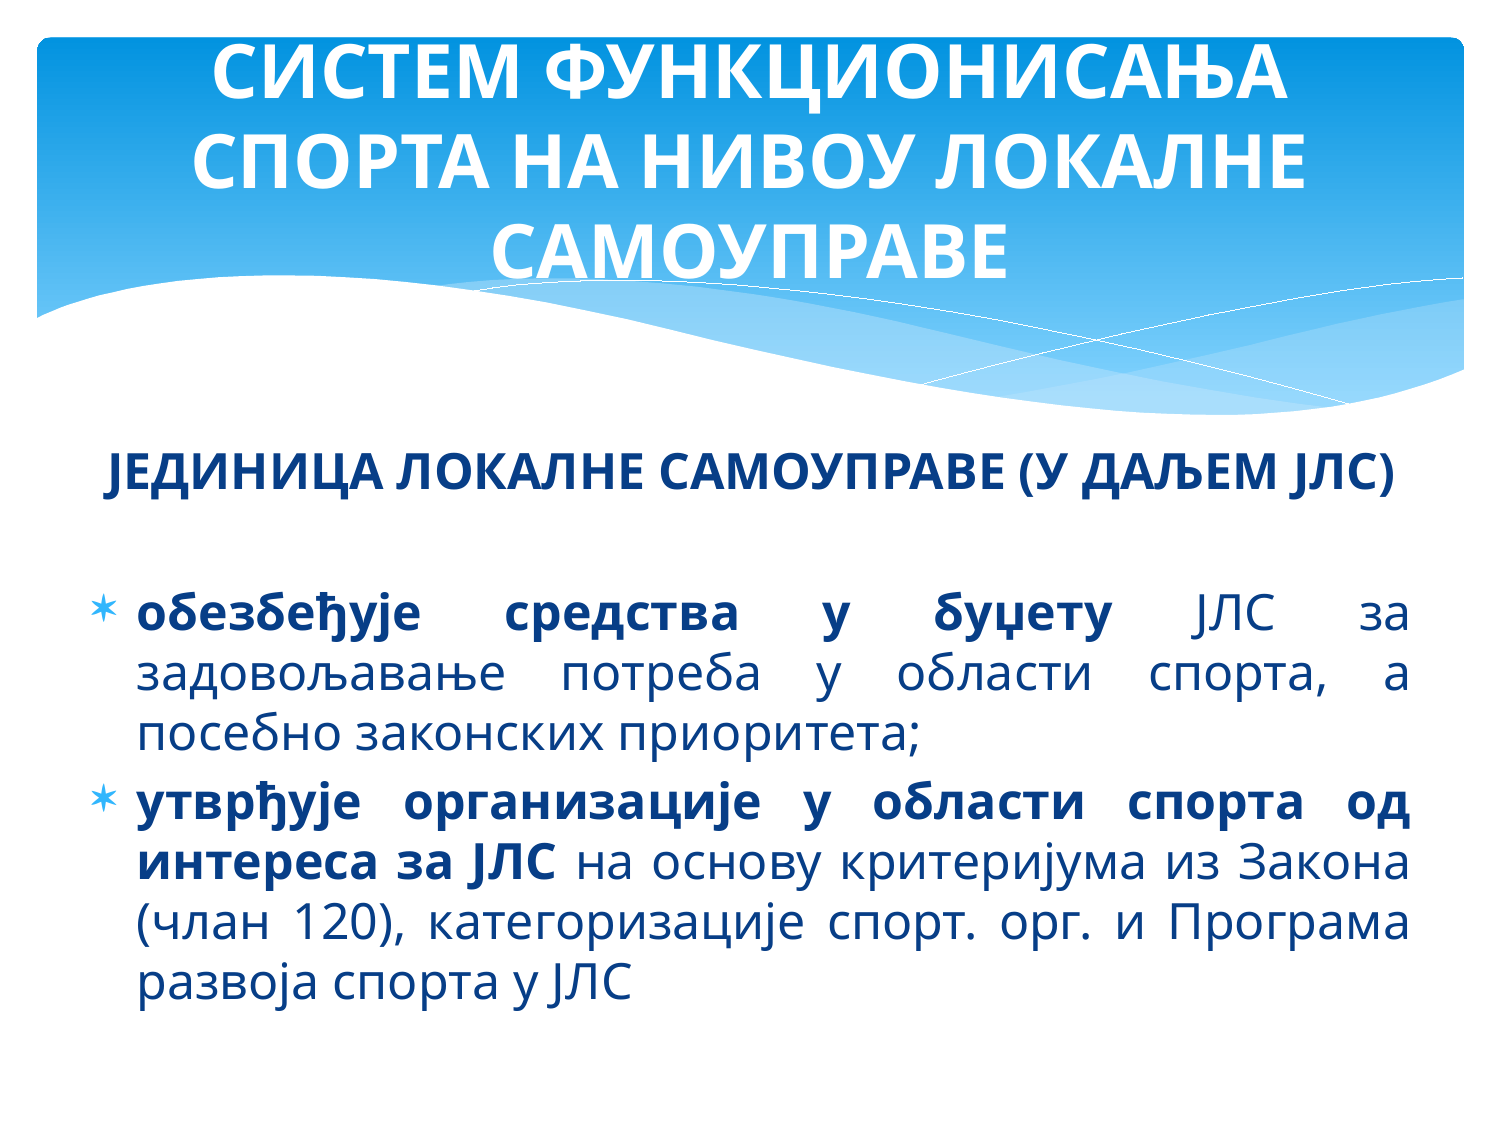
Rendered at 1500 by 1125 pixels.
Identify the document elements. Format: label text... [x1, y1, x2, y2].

picture [294, 45, 312, 55]
picture [369, 45, 408, 55]
picture [1126, 45, 1146, 55]
picture [743, 45, 759, 55]
picture [265, 45, 274, 55]
picture [983, 45, 993, 55]
picture [418, 45, 448, 55]
picture [607, 45, 621, 55]
picture [1007, 45, 1016, 55]
picture [460, 45, 477, 55]
picture [640, 45, 653, 55]
picture [1197, 45, 1207, 55]
picture [1252, 45, 1272, 55]
picture [770, 45, 781, 55]
picture [662, 45, 673, 55]
picture [950, 45, 961, 55]
picture [828, 45, 837, 55]
picture [220, 44, 254, 55]
picture [695, 45, 705, 55]
picture [556, 44, 594, 55]
picture [1036, 45, 1054, 55]
picture [719, 45, 730, 55]
picture [1072, 44, 1106, 55]
picture [801, 45, 812, 55]
picture [892, 44, 934, 55]
picture [1168, 45, 1179, 55]
picture [330, 44, 364, 55]
list ЈЕДИНИЦА ЛОКАЛНЕ САМОУПРАВЕ (У ДАЉЕМ ЈЛС) обезбеђује средства у буџету ЈЛС за задовољавање потреба у области спорта, а посебно законских приоритета; утврђује организације у области спорта од интереса за ЈЛС на основу критеријума из Закона (члан 120), категоризације спорт. орг. и Програма развоја спорта у ЈЛС [76, 432, 1427, 1071]
picture [857, 45, 875, 55]
title СИСТЕМ ФУНКЦИОНИСАЊА СПОРТА НА НИВОУ ЛОКАЛНЕ САМОУПРАВЕ [75, 55, 1425, 261]
picture [499, 45, 516, 55]
